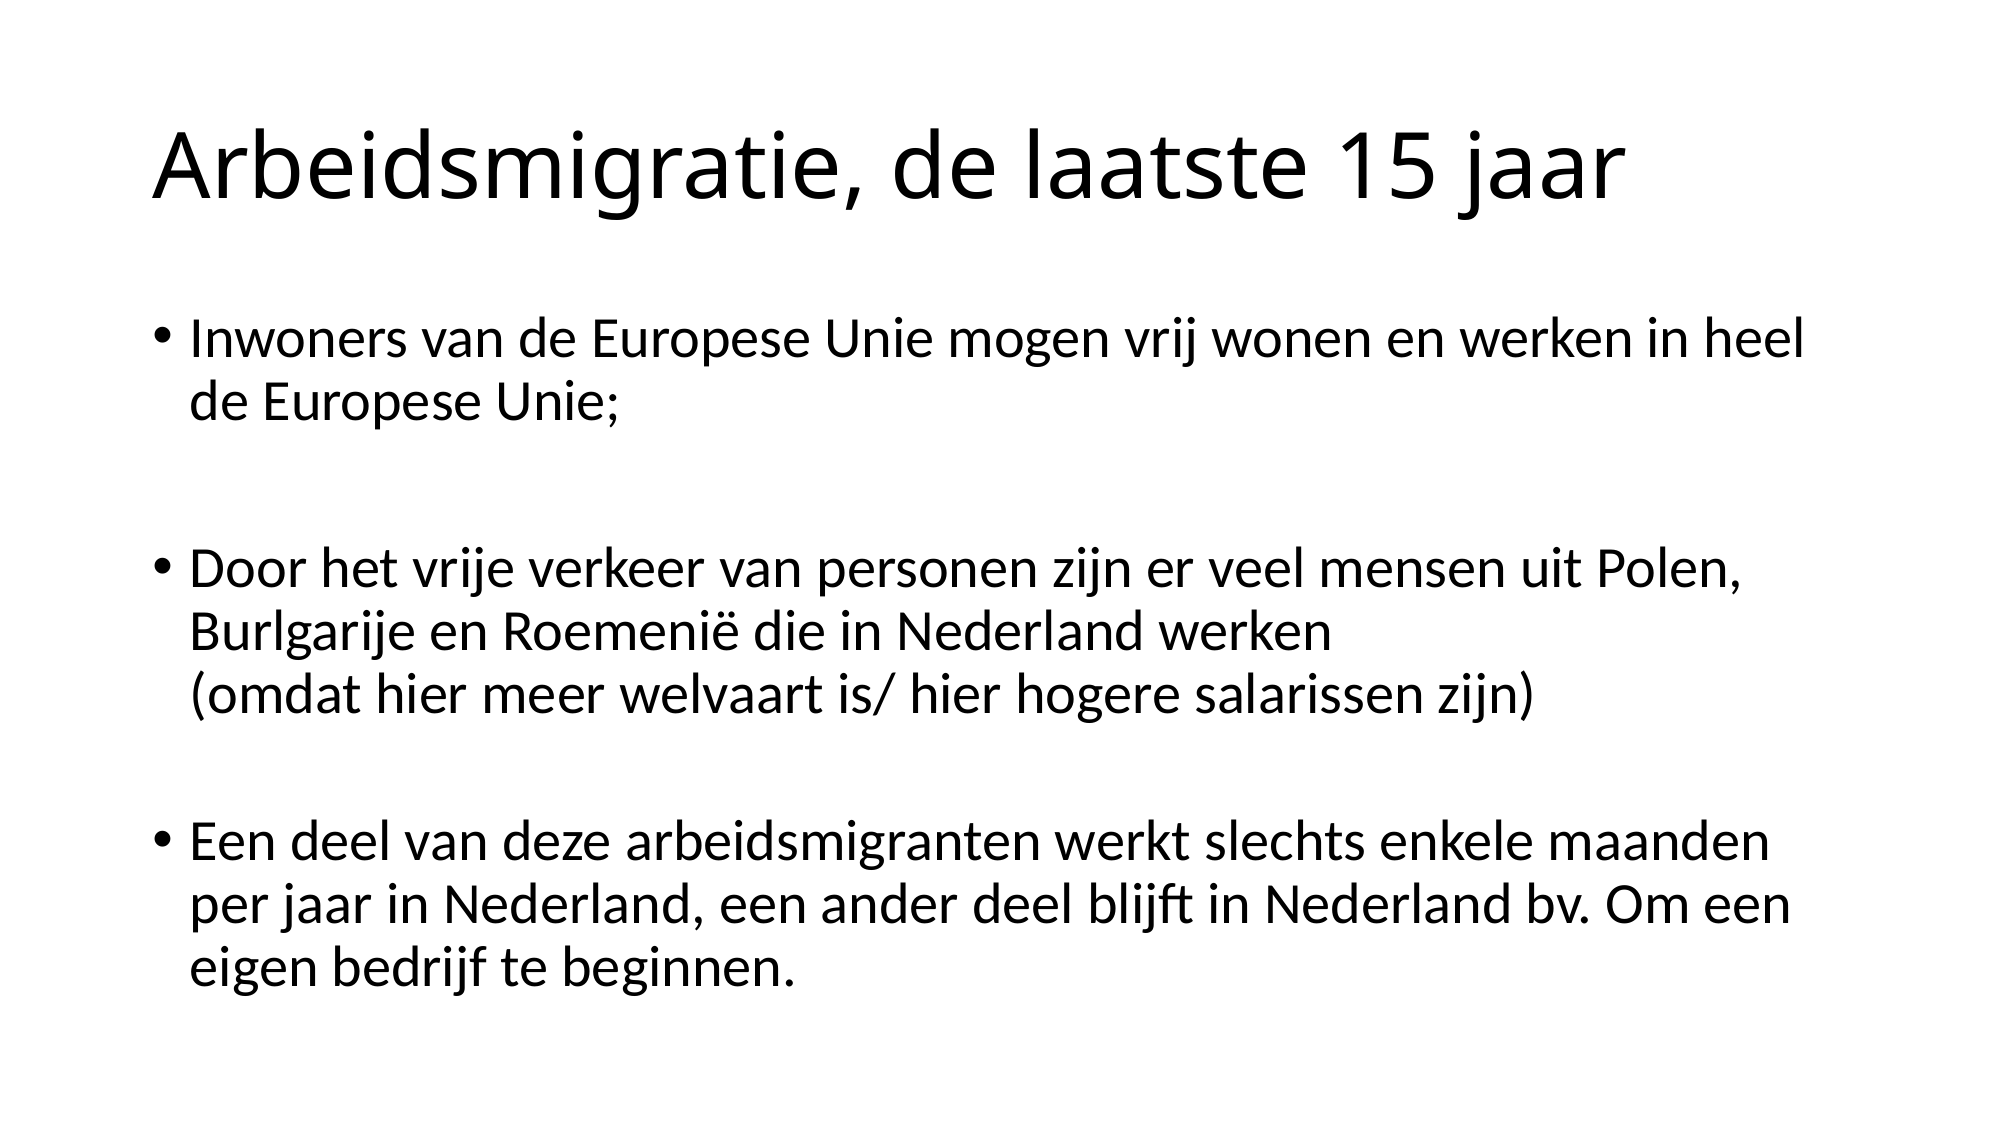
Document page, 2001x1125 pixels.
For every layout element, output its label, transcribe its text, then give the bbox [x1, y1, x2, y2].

list Inwoners van de Europese Unie mogen vrij wonen en werken in heel de Europese Unie; Door het vrije verkeer van personen zijn er veel mensen uit Polen, Burlgarije en Roemenië die in Nederland werken (omdat hier meer welvaart is/ hier hogere salarissen zijn) Een deel van deze arbeidsmigranten werkt slechts enkele maanden per jaar in Nederland, een ander deel blijft in Nederland bv. Om een eigen bedrijf te beginnen. [137, 299, 1863, 1014]
title Arbeidsmigratie, de laatste 15 jaar [137, 59, 1863, 278]
